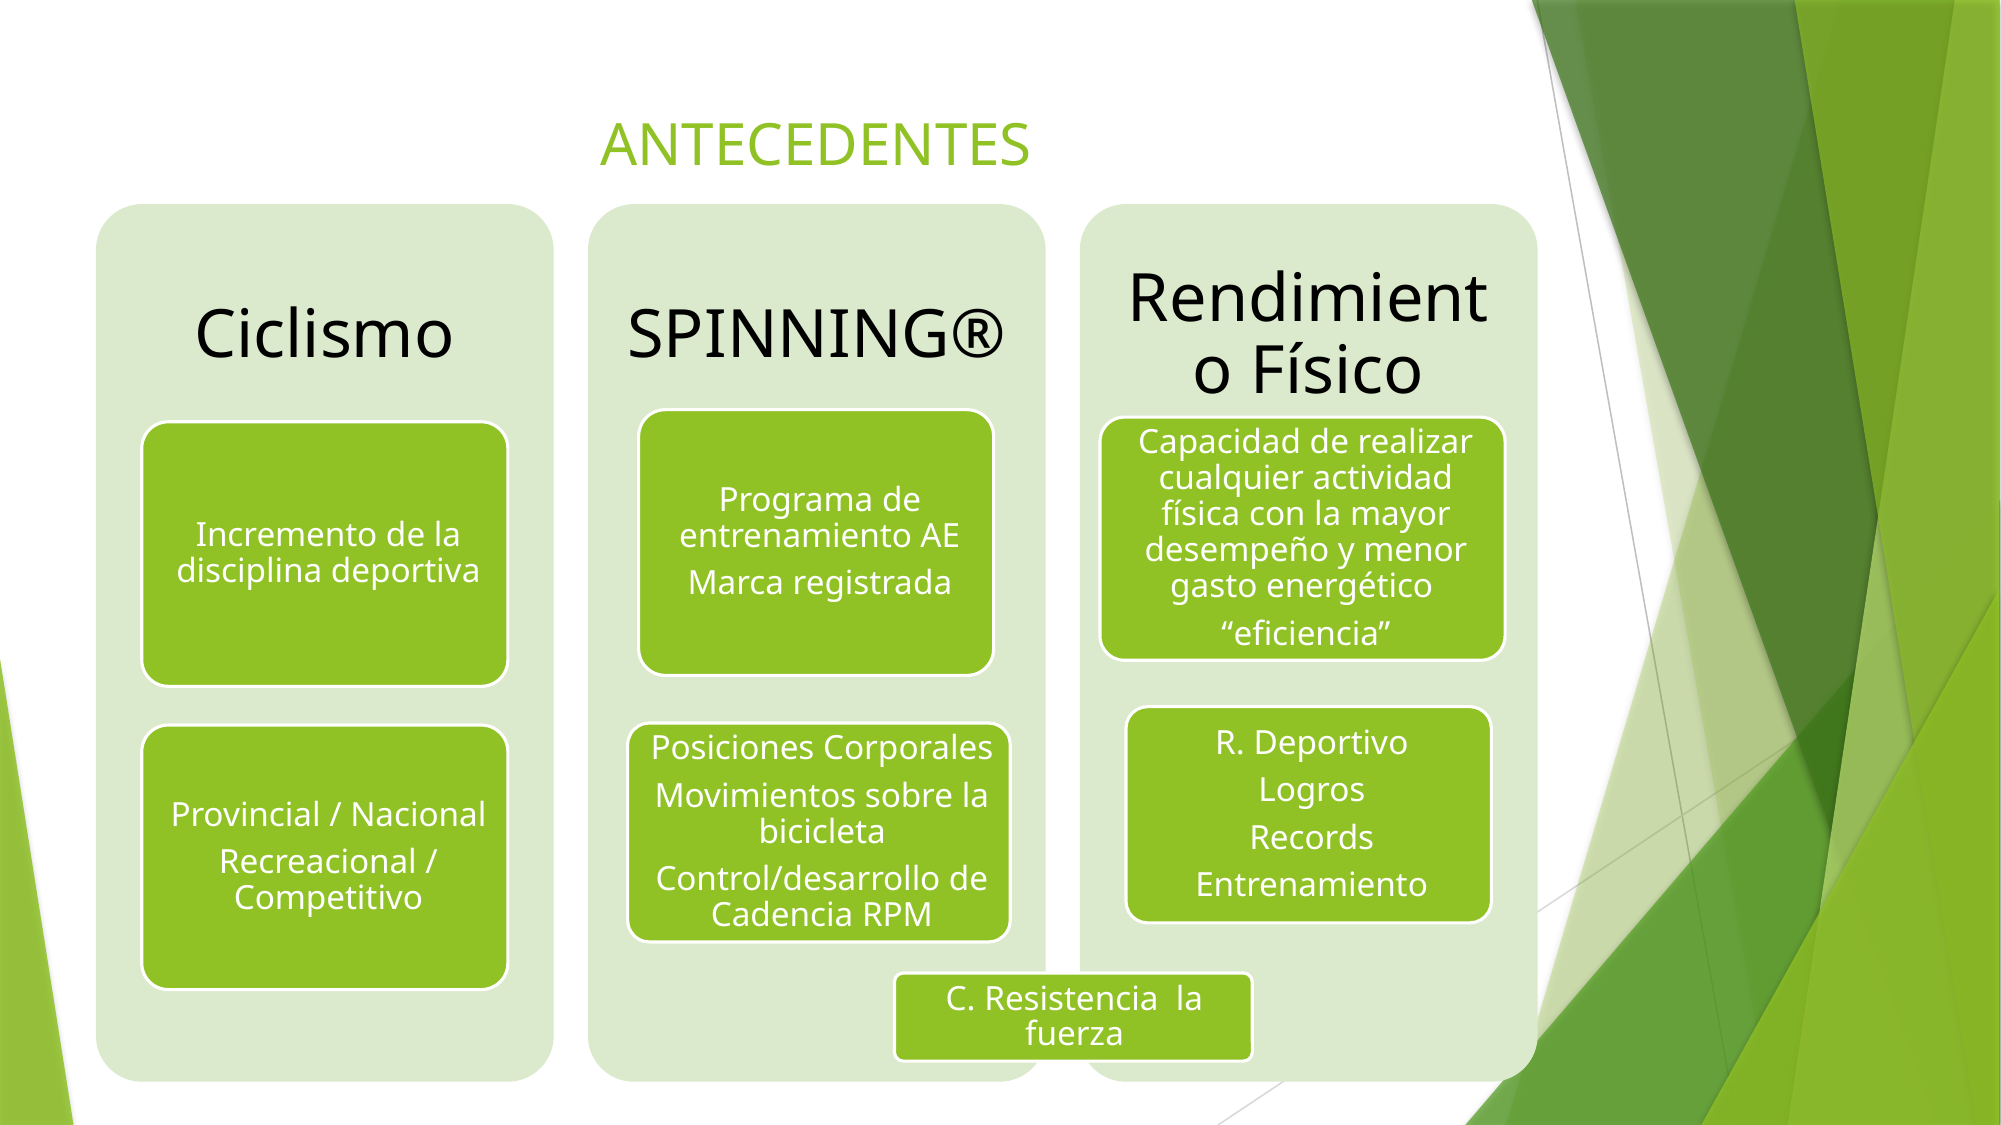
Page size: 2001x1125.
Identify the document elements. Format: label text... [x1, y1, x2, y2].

title ANTECEDENTES [111, 99, 1522, 202]
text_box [95, 203, 1539, 1083]
